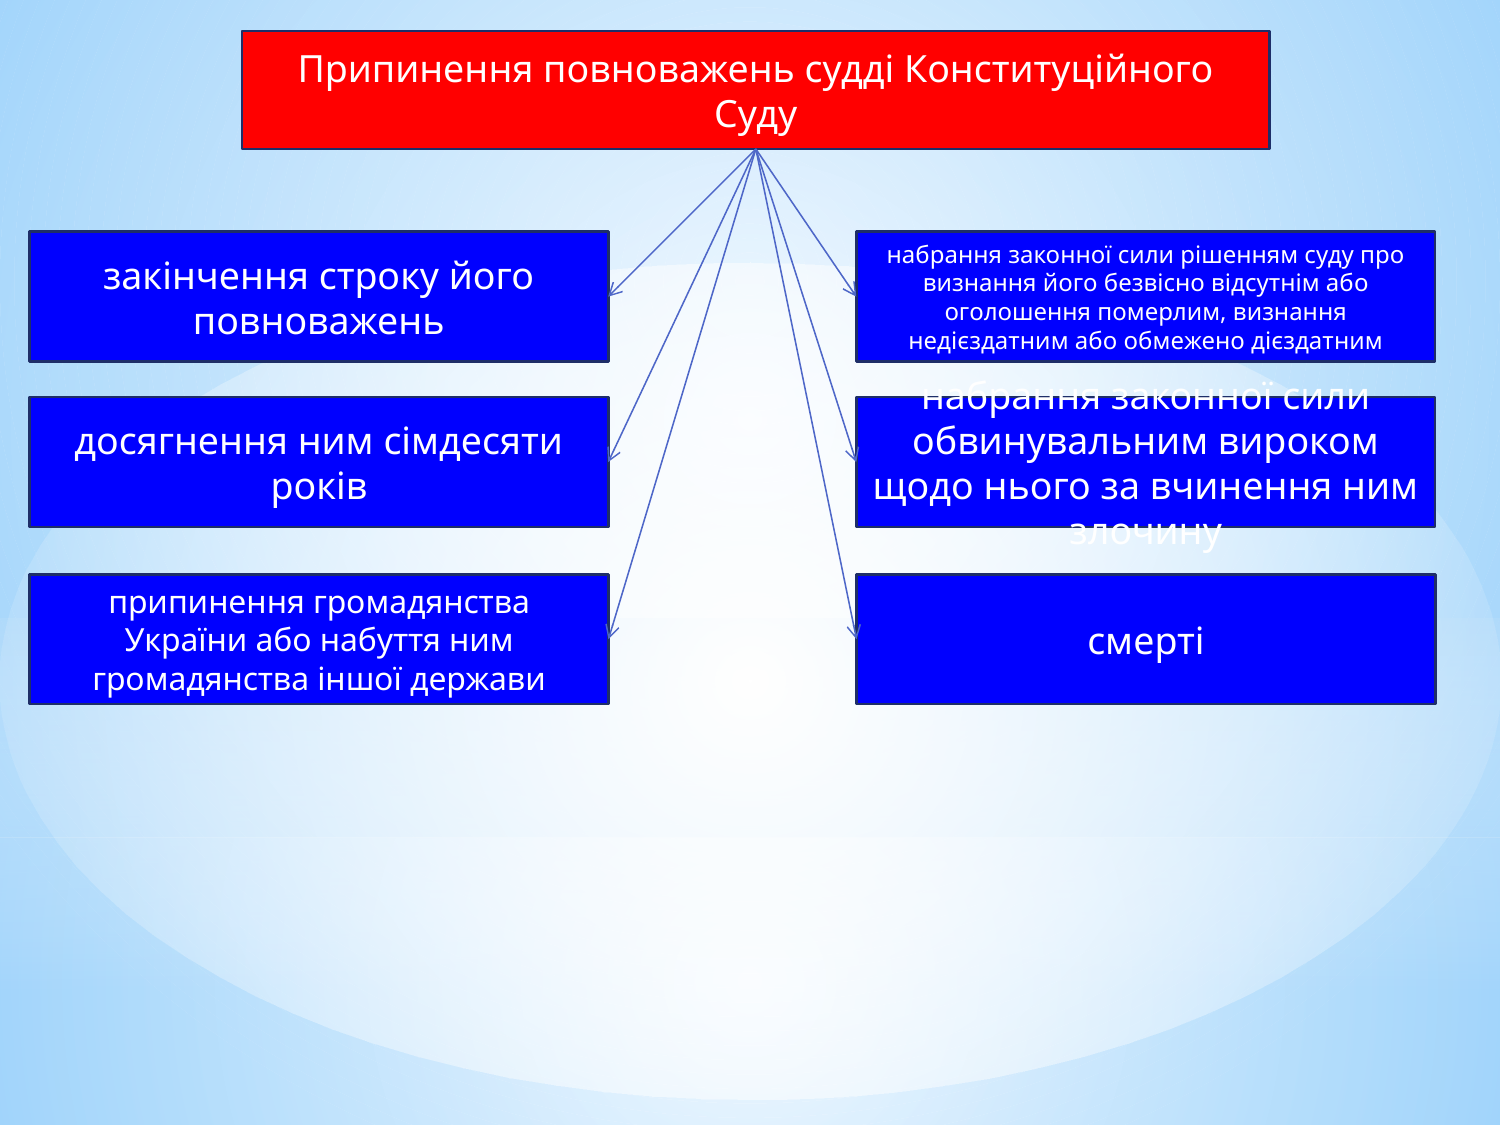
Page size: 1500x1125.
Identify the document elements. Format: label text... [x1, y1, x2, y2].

text_box закінчення строку його повноважень [28, 230, 601, 363]
text_box досягнення ним сімдесяти років [28, 396, 602, 528]
text_box смерті [855, 573, 1437, 705]
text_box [755, 148, 857, 640]
text_box припинення громадянства України або набуття ним громадянства іншої держави [28, 573, 610, 705]
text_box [608, 148, 751, 640]
text_box Припинення повноважень судді Конституційного Суду [241, 30, 1271, 150]
text_box набрання законної сили рішенням суду про визнання його безвісно відсутнім або оголошення померлим, визнання недієздатним або обмежено дієздатним [862, 230, 1436, 363]
text_box набрання законної сили обвинувальним вироком щодо нього за вчинення ним злочину [861, 396, 1436, 528]
